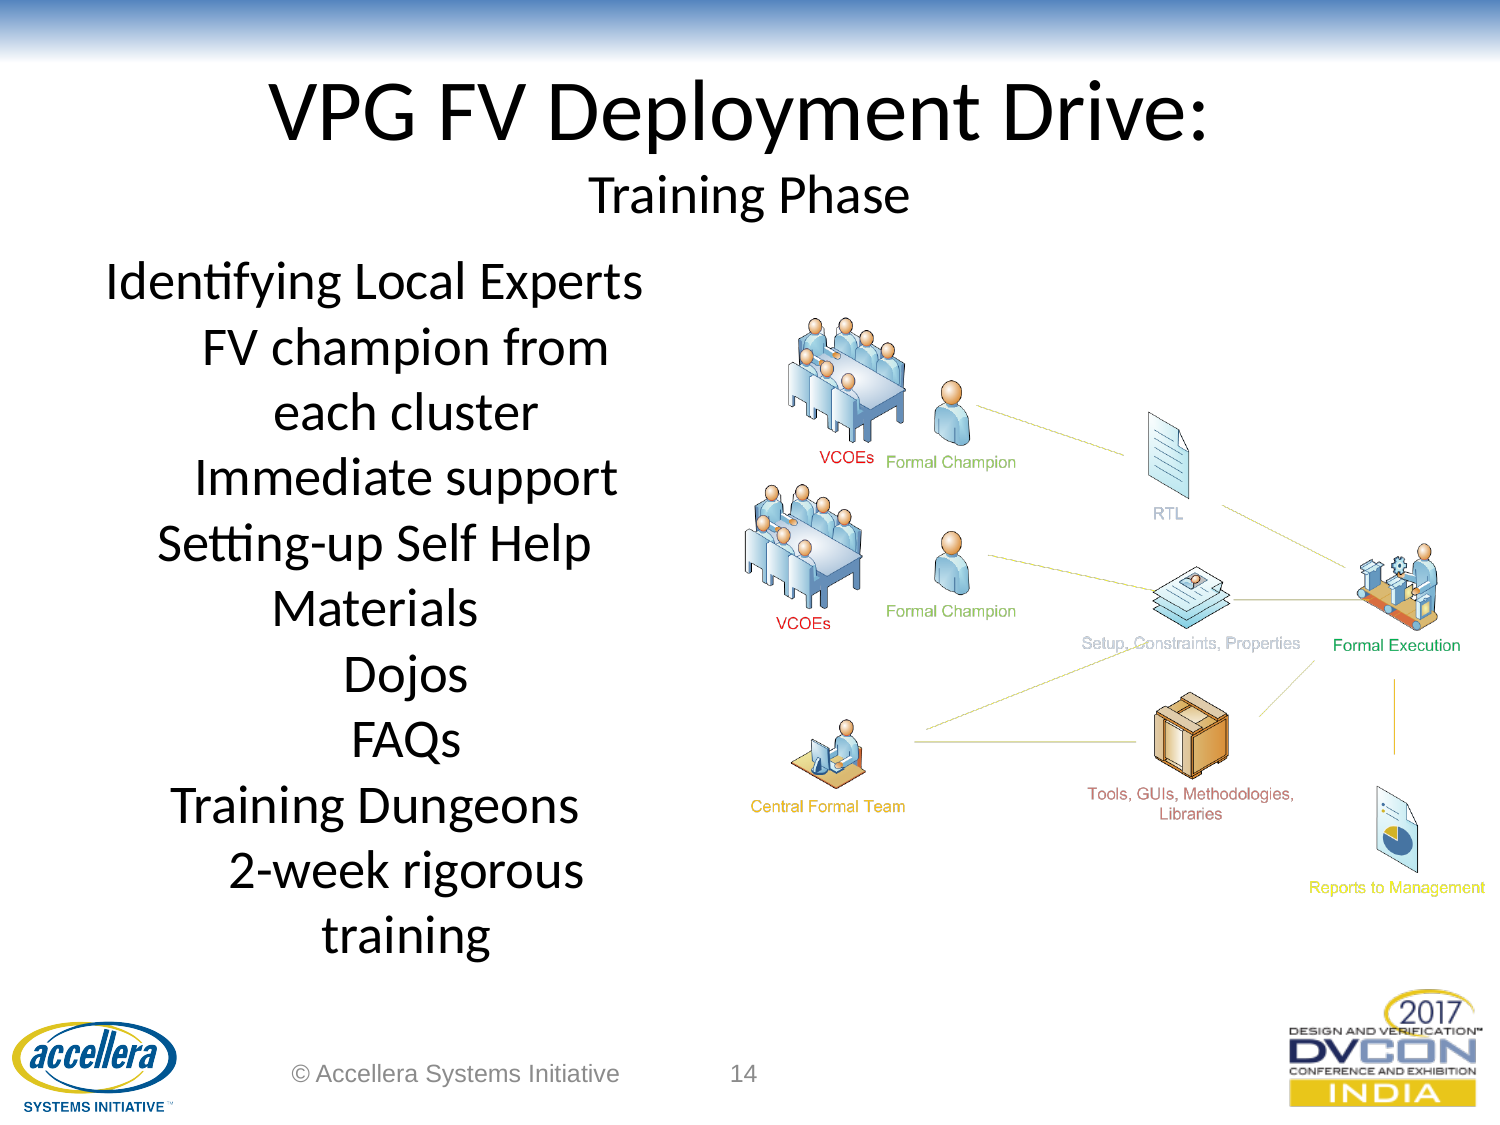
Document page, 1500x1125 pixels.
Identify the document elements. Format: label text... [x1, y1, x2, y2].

title VPG FV Deployment Drive: Training Phase [75, 45, 1425, 233]
slide_number 14 [600, 1042, 888, 1103]
picture [1279, 984, 1484, 1112]
footer © Accellera Systems Initiative [275, 1042, 600, 1103]
picture [12, 1021, 177, 1112]
list Identifying Local Experts FV champion from each cluster Immediate support Setting-up Self Help Materials Dojos FAQs Training Dungeons 2-week rigorous training [75, 237, 675, 975]
picture [743, 312, 1487, 900]
